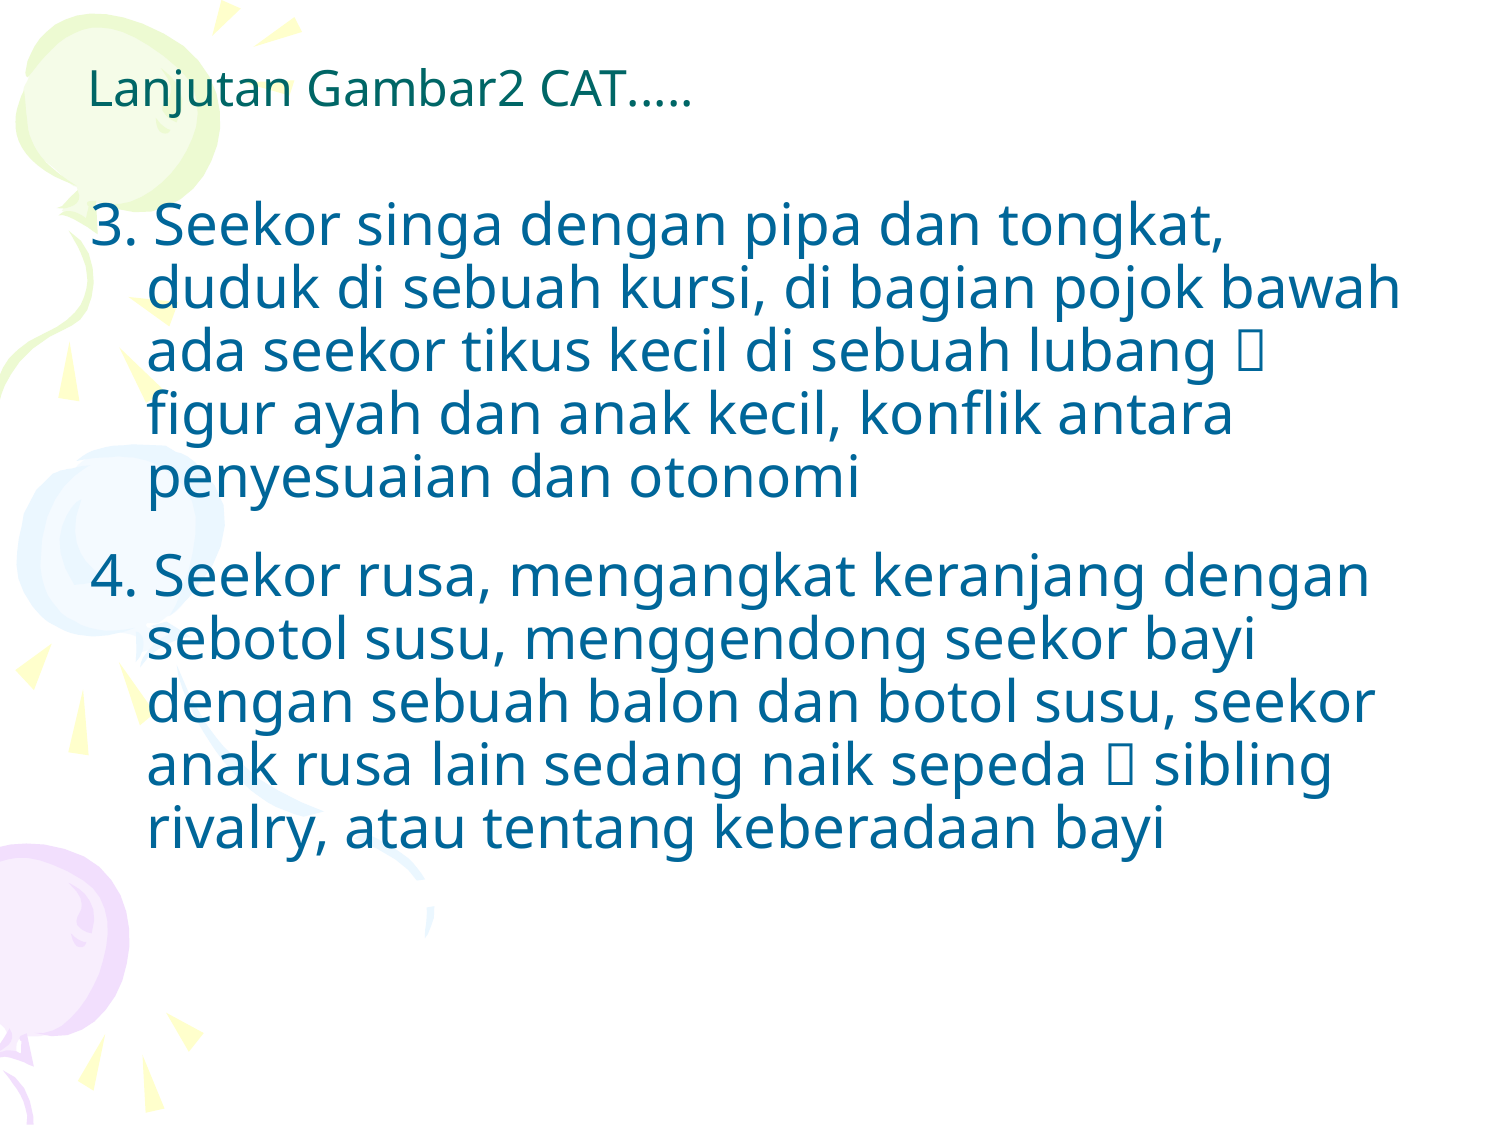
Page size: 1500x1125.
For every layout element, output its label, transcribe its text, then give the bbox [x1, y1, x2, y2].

list 3. Seekor singa dengan pipa dan tongkat, duduk di sebuah kursi, di bagian pojok bawah ada seekor tikus kecil di sebuah lubang  figur ayah dan anak kecil, konflik antara penyesuaian dan otonomi 4. Seekor rusa, mengangkat keranjang dengan sebotol susu, menggendong seekor bayi dengan sebuah balon dan botol susu, seekor anak rusa lain sedang naik sepeda  sibling rivalry, atau tentang keberadaan bayi [74, 187, 1426, 994]
title Lanjutan Gambar2 CAT..... [72, 16, 1426, 126]
